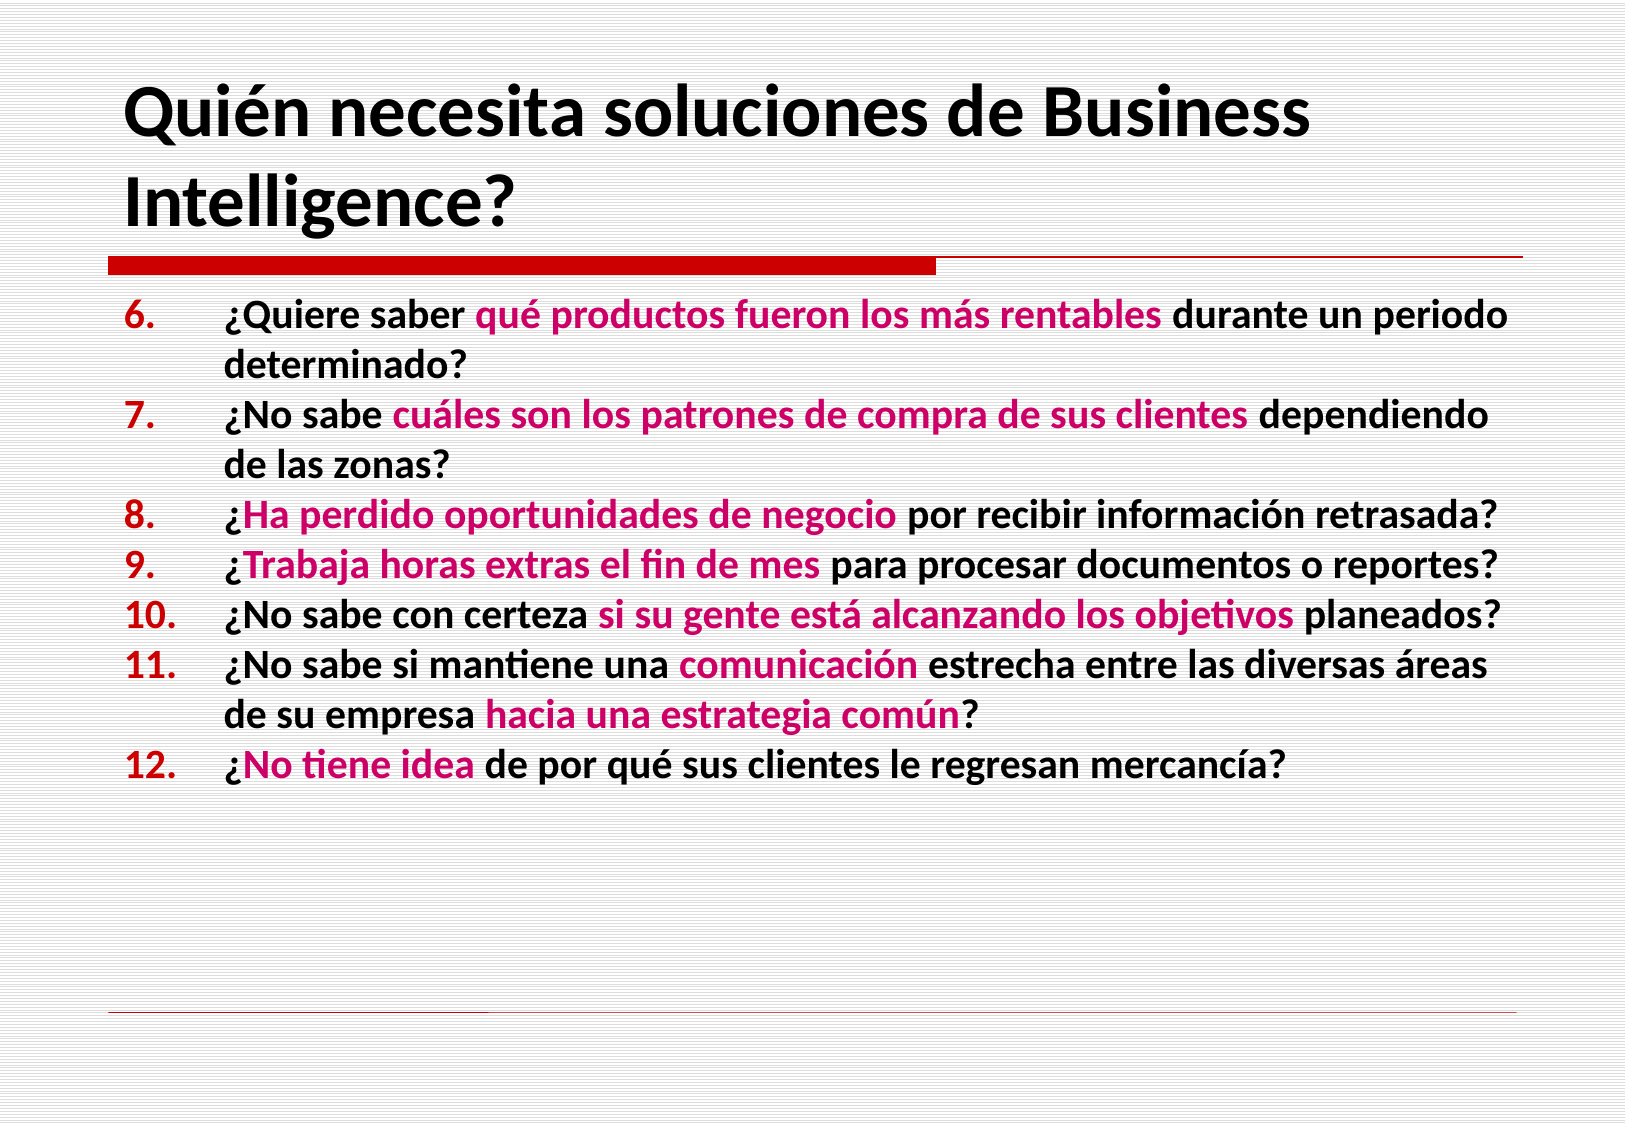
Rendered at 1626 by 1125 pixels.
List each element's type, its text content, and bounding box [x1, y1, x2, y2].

list ¿Quiere saber qué productos fueron los más rentables durante un periodo determinado? ¿No sabe cuáles son los patrones de compra de sus clientes dependiendo de las zonas? ¿Ha perdido oportunidades de negocio por recibir información retrasada? ¿Trabaja horas extras el fin de mes para procesar documentos o reportes? ¿No sabe con certeza si su gente está alcanzando los objetivos planeados? ¿No sabe si mantiene una comunicación estrecha entre las diversas áreas de su empresa hacia una estrategia común? ¿No tiene idea de por qué sus clientes le regresan mercancía? [108, 278, 1530, 1012]
text_box Quién necesita soluciones de Business Intelligence? [108, 54, 1517, 250]
